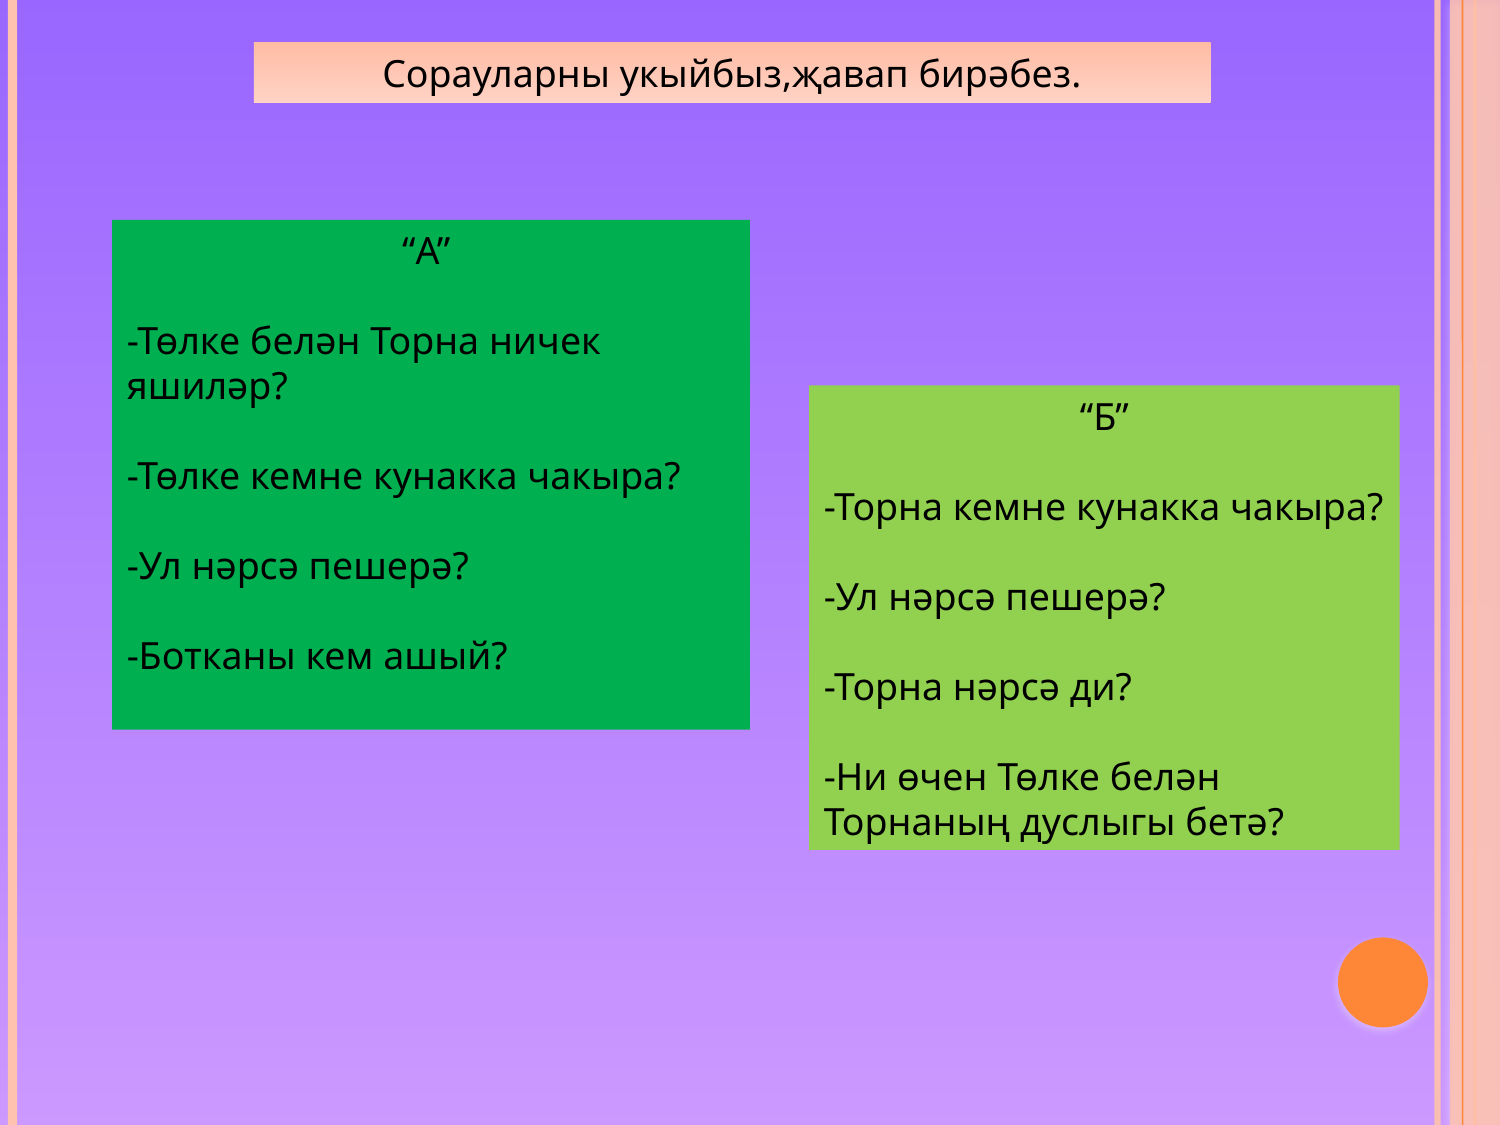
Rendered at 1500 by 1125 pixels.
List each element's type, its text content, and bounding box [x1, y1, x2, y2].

text_box “А” -Төлке белән Торна ничек яшиләр? -Төлке кемне кунакка чакыра? -Ул нәрсә пешерә? -Ботканы кем ашый? [112, 219, 750, 730]
text_box Сорауларны укыйбыз,җавап бирәбез. [253, 42, 1211, 103]
text_box “Б” -Торна кемне кунакка чакыра? -Ул нәрсә пешерә? -Торна нәрсә ди? -Ни өчен Төлке белән Торнаның дуслыгы бетә? [809, 385, 1400, 850]
